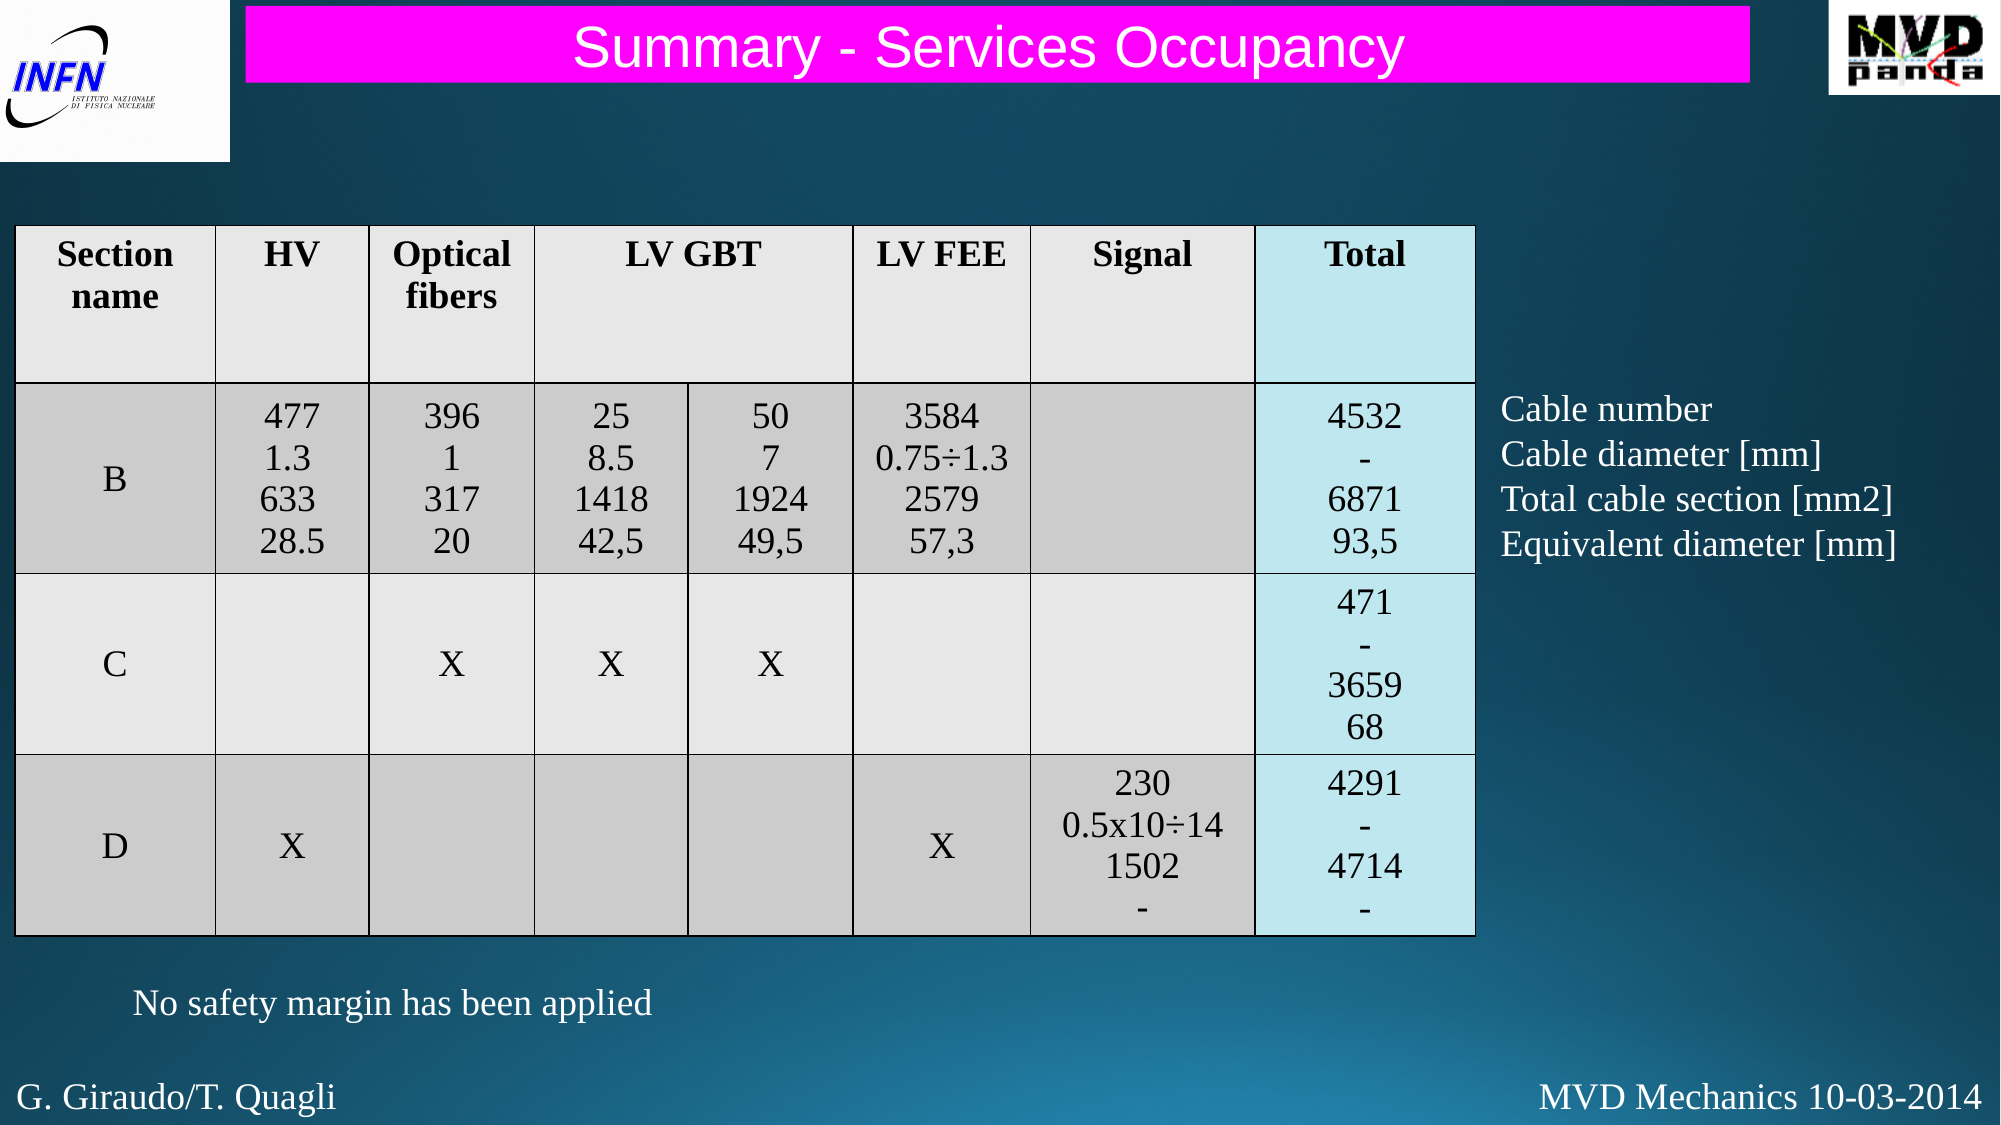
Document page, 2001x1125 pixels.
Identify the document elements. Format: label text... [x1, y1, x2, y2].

table_cell D [16, 755, 215, 935]
table_cell X [535, 574, 687, 754]
table_header Optical fibers [370, 226, 534, 382]
picture [0, 0, 2001, 1125]
table_cell [854, 574, 1030, 754]
table_cell 25 8.5 1418 42,5 [535, 384, 687, 573]
table_cell X [370, 574, 534, 754]
table_cell 230 0.5x10÷14 1502 - [1031, 755, 1254, 935]
table_cell 50 7 1924 49,5 [689, 384, 852, 573]
table_cell [370, 755, 534, 935]
table_header HV [216, 226, 368, 382]
table_cell C [16, 574, 215, 754]
text_box G. Giraudo/T. Quagli [1, 1064, 352, 1125]
table_cell 477 1.3 633 28.5 [216, 384, 368, 573]
table_cell [689, 755, 852, 935]
table_cell 4291 - 4714 - [1256, 755, 1475, 935]
table_header Total [1256, 226, 1475, 382]
table_cell [216, 574, 368, 754]
table_cell 3584 0.75÷1.3 2579 57,3 [854, 384, 1030, 573]
table_cell [535, 755, 687, 935]
table_header LV GBT [535, 226, 852, 382]
table_cell 4532 - 6871 93,5 [1256, 384, 1475, 573]
text_box MVD Mechanics 10-03-2014 [1523, 1064, 1998, 1125]
table_cell X [854, 755, 1030, 935]
text_box Cable number Cable diameter [mm] Total cable section [mm2] Equivalent diameter [mm] [1485, 376, 1913, 572]
table_header LV FEE [854, 226, 1030, 382]
table_cell B [16, 384, 215, 573]
text_box No safety margin has been applied [117, 970, 668, 1030]
table_cell 396 1 317 20 [370, 384, 534, 573]
table_cell [1031, 384, 1254, 573]
table_cell 471 - 3659 68 [1256, 574, 1475, 754]
table_cell [1031, 574, 1254, 754]
text_box Summary - Services Occupancy [245, 5, 1750, 83]
table_cell X [216, 755, 368, 935]
table_cell X [689, 574, 852, 754]
table_header Signal [1031, 226, 1254, 382]
table_header Section name [16, 226, 215, 382]
